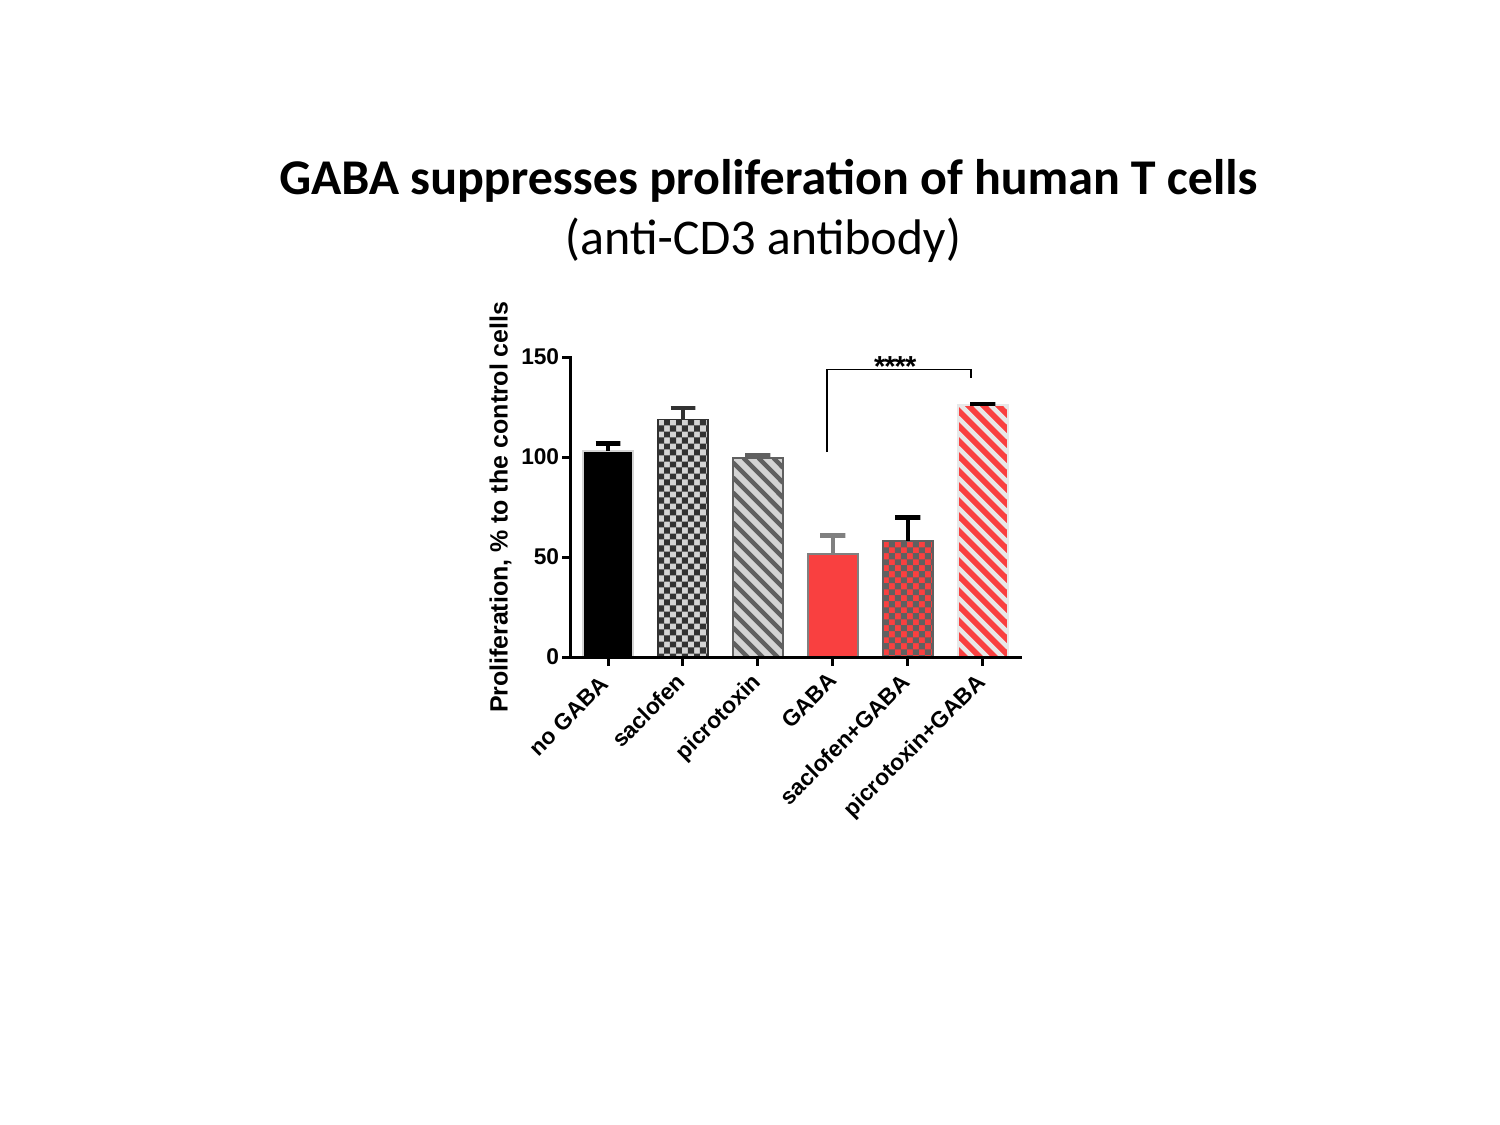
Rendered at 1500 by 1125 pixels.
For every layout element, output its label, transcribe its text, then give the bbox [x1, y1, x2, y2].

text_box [463, 280, 1036, 845]
text_box GABA suppresses proliferation of human T cells (anti-CD3 antibody) [225, 137, 1313, 273]
